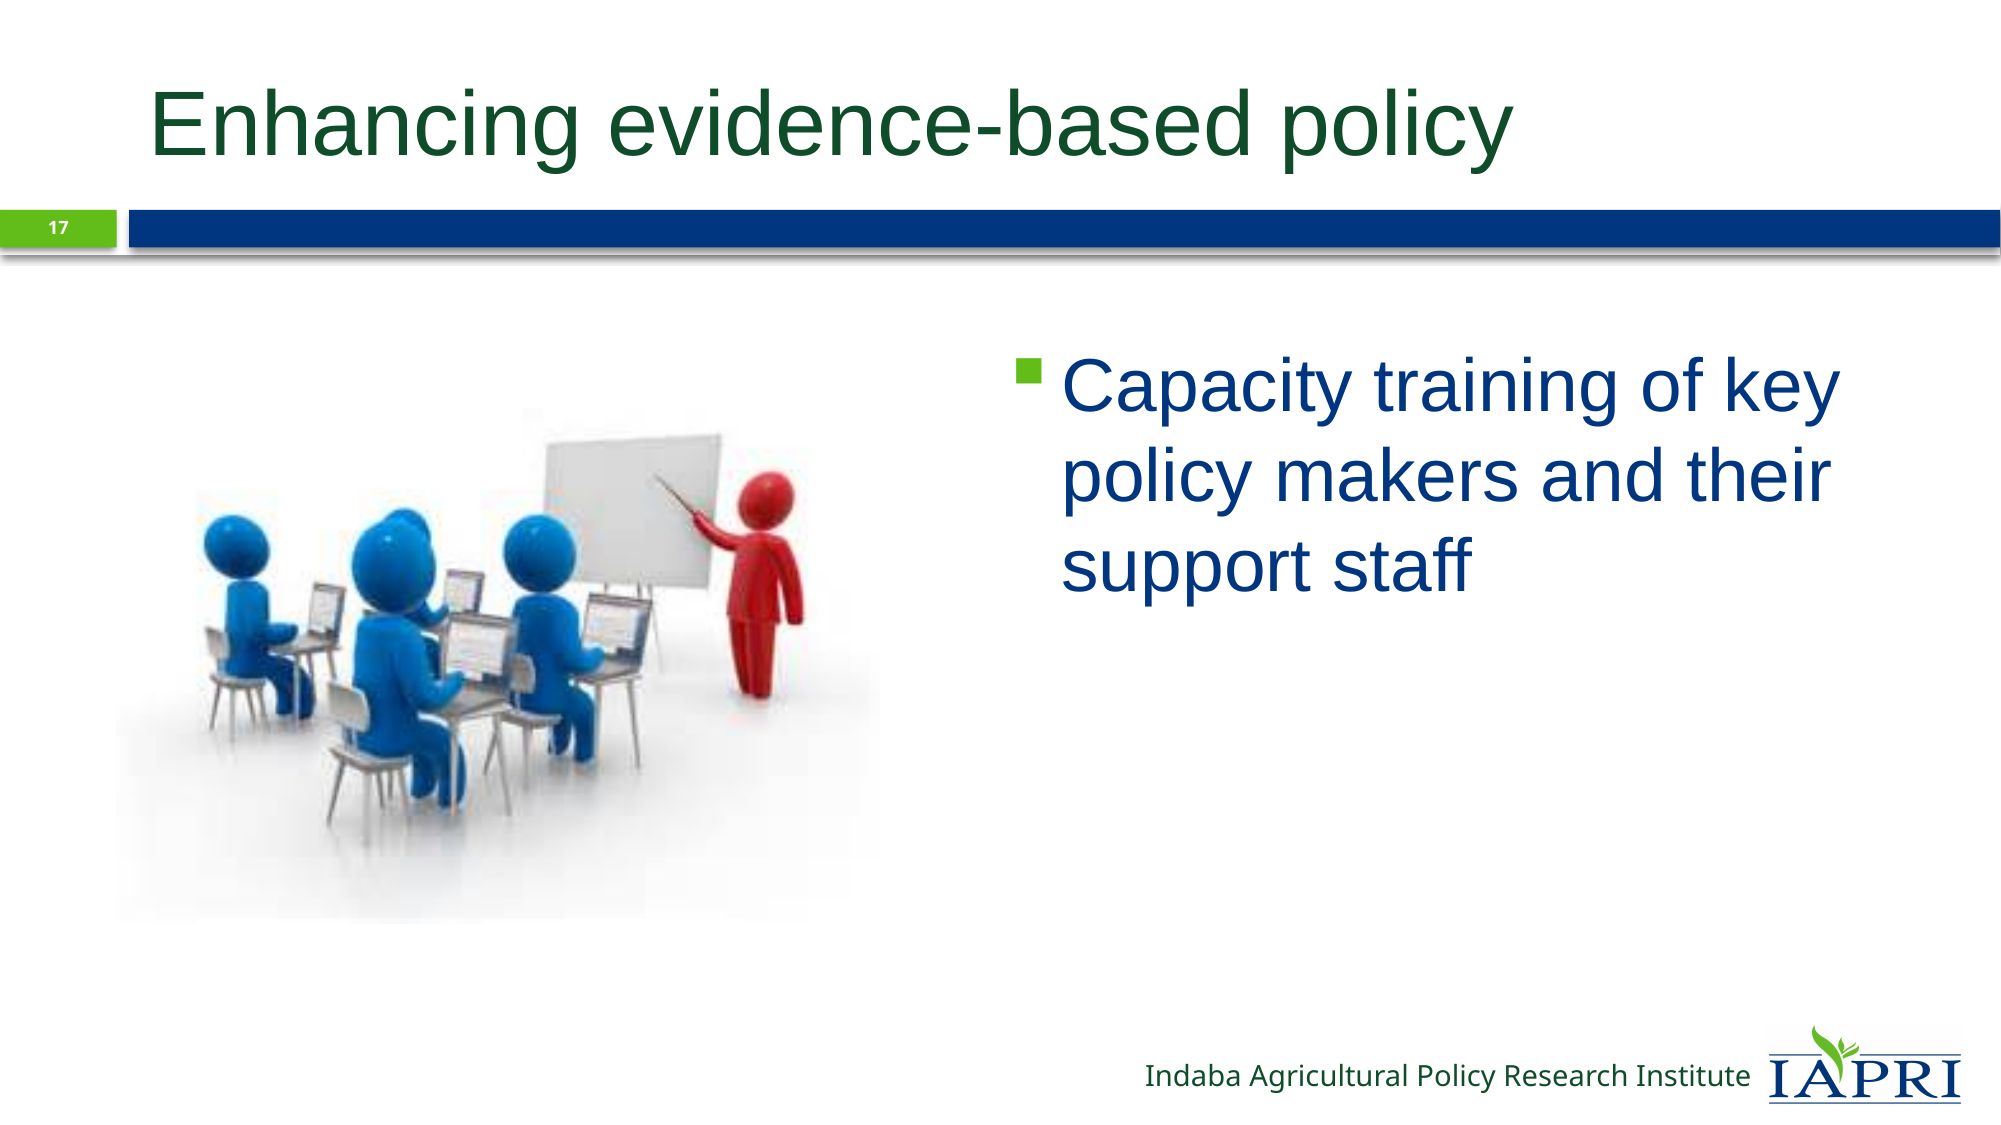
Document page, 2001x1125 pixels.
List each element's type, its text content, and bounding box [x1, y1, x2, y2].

title Enhancing evidence-based policy [133, 37, 1918, 201]
picture [1766, 1024, 1964, 1106]
slide_number 17 [0, 208, 117, 249]
picture [116, 368, 880, 924]
list Capacity training of key policy makers and their support staff [993, 328, 1867, 996]
